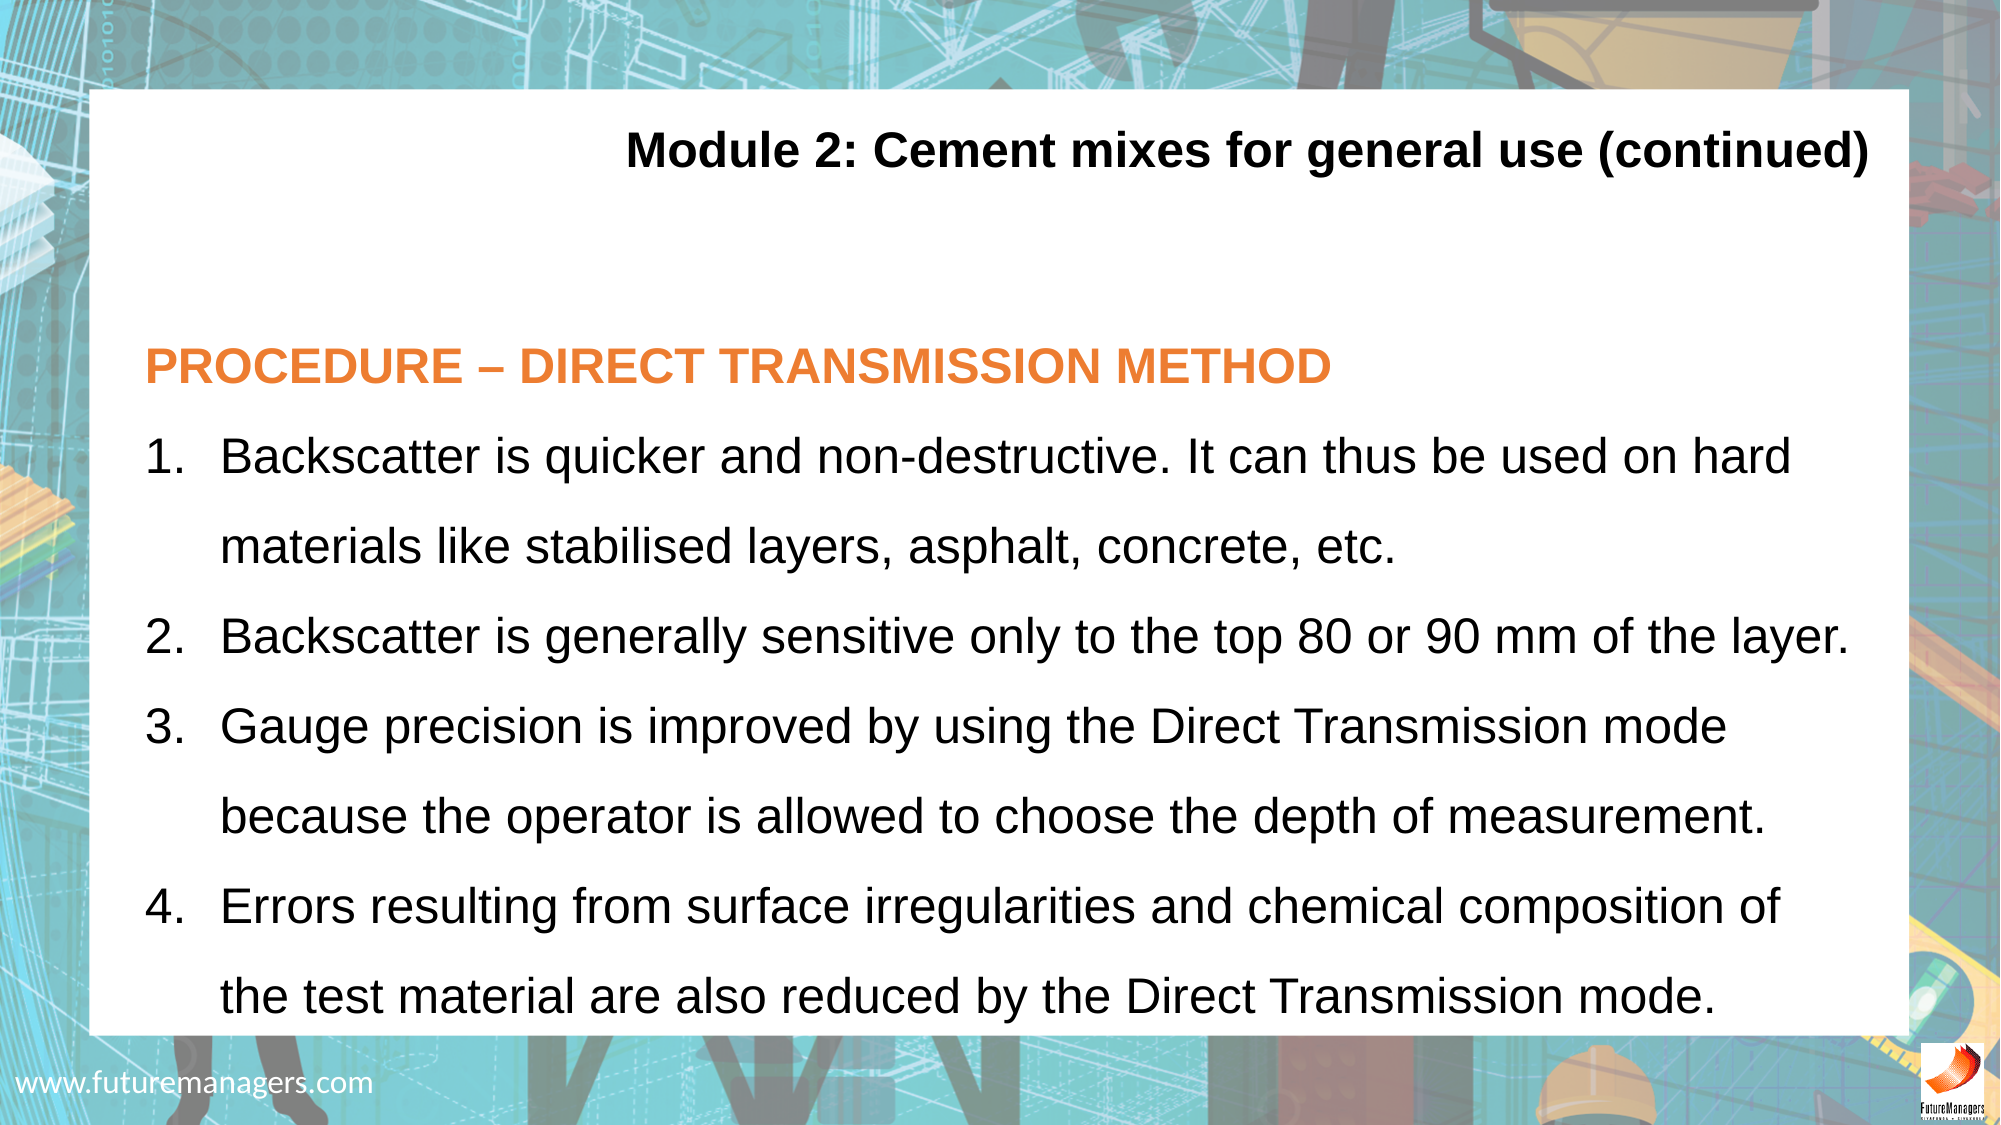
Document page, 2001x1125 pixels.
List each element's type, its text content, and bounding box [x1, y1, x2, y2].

text_box www.futuremanagers.com [0, 1052, 1447, 1108]
text_box PROCEDURE – DIRECT TRANSMISSION METHOD Backscatter is quicker and non-destructive. It can thus be used on hard materials like stabilised layers, asphalt, concrete, etc. Backscatter is generally sensitive only to the top 80 or 90 mm of the layer. Gauge precision is improved by using the Direct Transmission mode because the operator is allowed to choose the depth of measurement. Errors resulting from surface irregularities and chemical composition of the test material are also reduced by the Direct Transmission mode. [130, 295, 1869, 1031]
text_box [88, 88, 1910, 1037]
text_box Module 2: Cement mixes for general use (continued) [109, 109, 1886, 185]
picture [1921, 1043, 1984, 1120]
